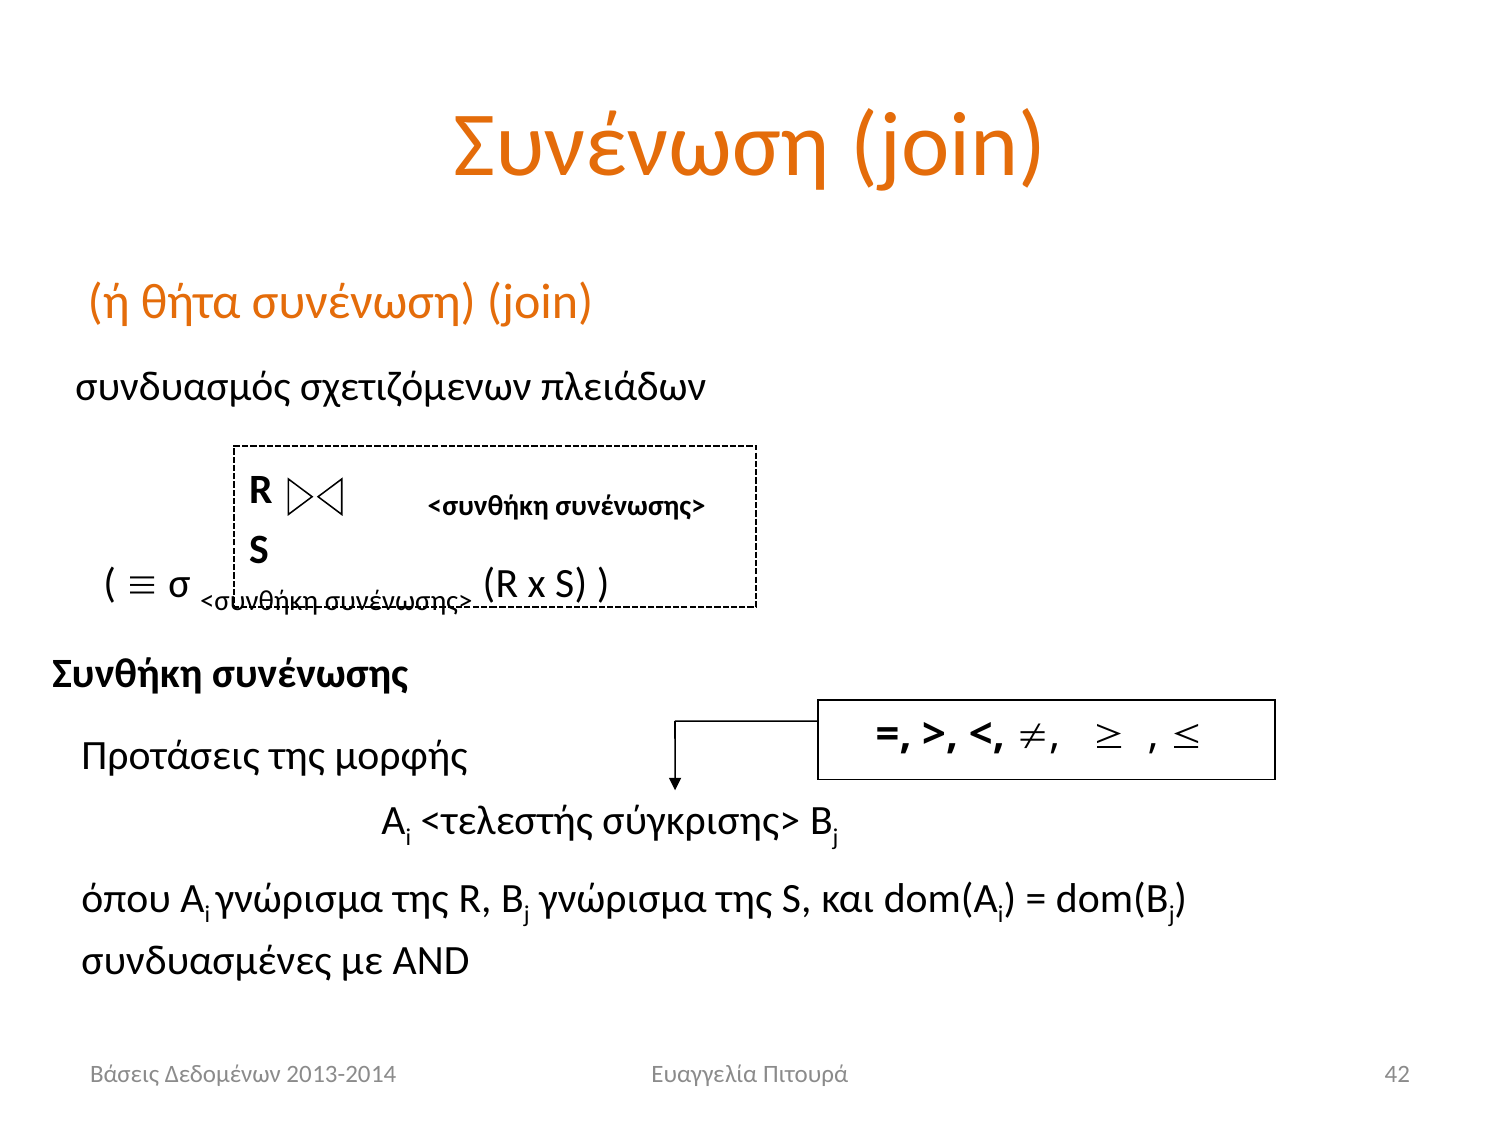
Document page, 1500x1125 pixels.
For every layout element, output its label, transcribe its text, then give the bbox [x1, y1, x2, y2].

text_box (  σ <συνθήκη συνένωσης> (R x S) ) [88, 540, 889, 624]
slide_number 42 [1074, 1042, 1425, 1103]
title Συνένωση (join) [75, 45, 1425, 233]
text_box Προτάσεις της μορφής [66, 720, 588, 786]
text_box Συνθήκη συνένωσης [37, 638, 646, 703]
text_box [674, 699, 1276, 791]
text_box (ή θήτα συνένωση) (join) [72, 261, 1223, 336]
text_box Ai <τελεστής σύγκρισης> Bj όπου Ai γνώρισμα της R, Bj γνώρισμα της S, και dom(Ai) = dom(Bj) [66, 785, 1438, 935]
footer Ευαγγελία Πιτουρά [512, 1042, 988, 1103]
text_box R <συνθήκη συνένωσης> S [234, 445, 757, 540]
slide_number Βάσεις Δεδομένων 2013-2014 [75, 1042, 425, 1103]
text_box συνδυασμός σχετιζόμενων πλειάδων [60, 351, 1144, 417]
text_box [287, 478, 342, 515]
text_box συνδυασμένες με AND [66, 925, 975, 991]
